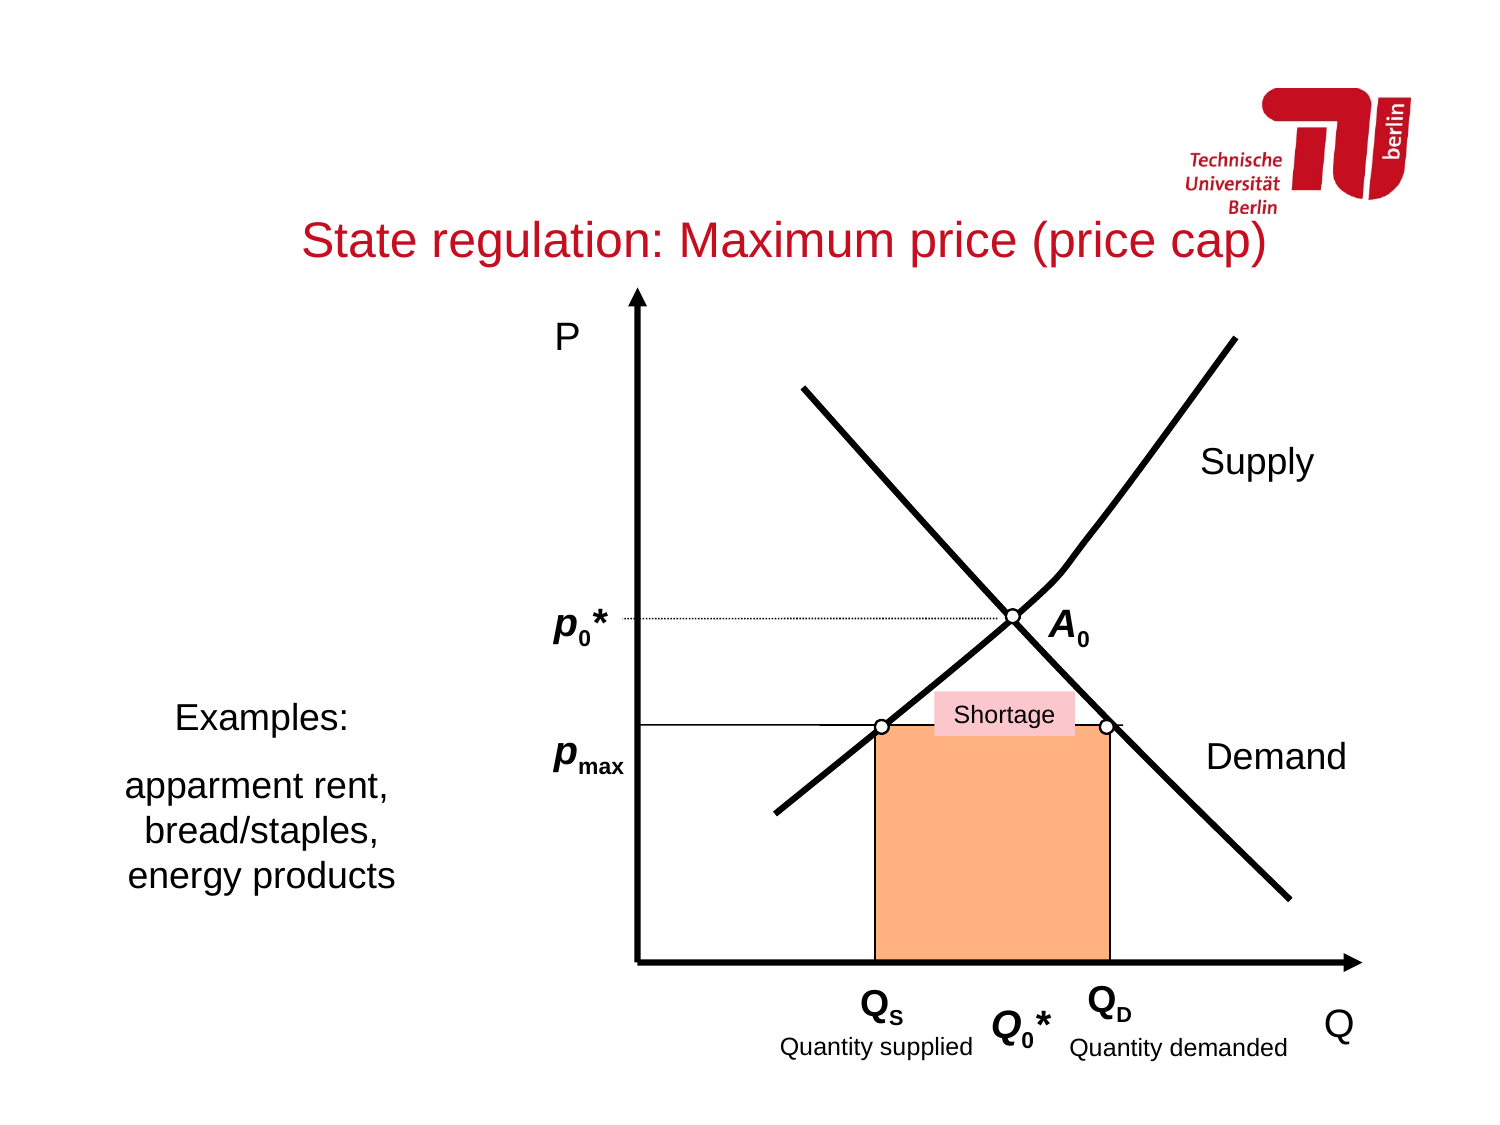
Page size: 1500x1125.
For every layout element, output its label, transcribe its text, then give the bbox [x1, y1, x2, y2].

title State regulation: Maximum price (price cap) [301, 208, 1401, 268]
text_box Quantity demanded [1042, 1023, 1316, 1069]
text_box [874, 725, 1110, 961]
text_box QD [1067, 968, 1153, 1023]
text_box QS [839, 971, 925, 1023]
text_box [631, 287, 644, 962]
text_box pmax [553, 724, 625, 779]
picture [1186, 88, 1411, 214]
text_box p0* [553, 596, 607, 651]
text_box [1005, 609, 1020, 624]
text_box Q [1323, 998, 1355, 1046]
text_box [1015, 615, 1291, 900]
text_box Shortage [934, 691, 1075, 737]
text_box [802, 387, 993, 593]
text_box P [554, 310, 581, 358]
text_box Quantity supplied [740, 1023, 1013, 1069]
text_box [774, 725, 877, 815]
text_box [862, 337, 1236, 724]
text_box Supply [1200, 437, 1315, 483]
text_box Q0* [990, 998, 1050, 1053]
text_box [874, 720, 889, 734]
text_box [1099, 720, 1114, 734]
text_box Demand [1190, 724, 1362, 785]
text_box [637, 956, 1363, 969]
text_box A0 [1048, 597, 1090, 652]
text_box Examples: apparment rent, bread/staples, energy products [109, 685, 415, 904]
